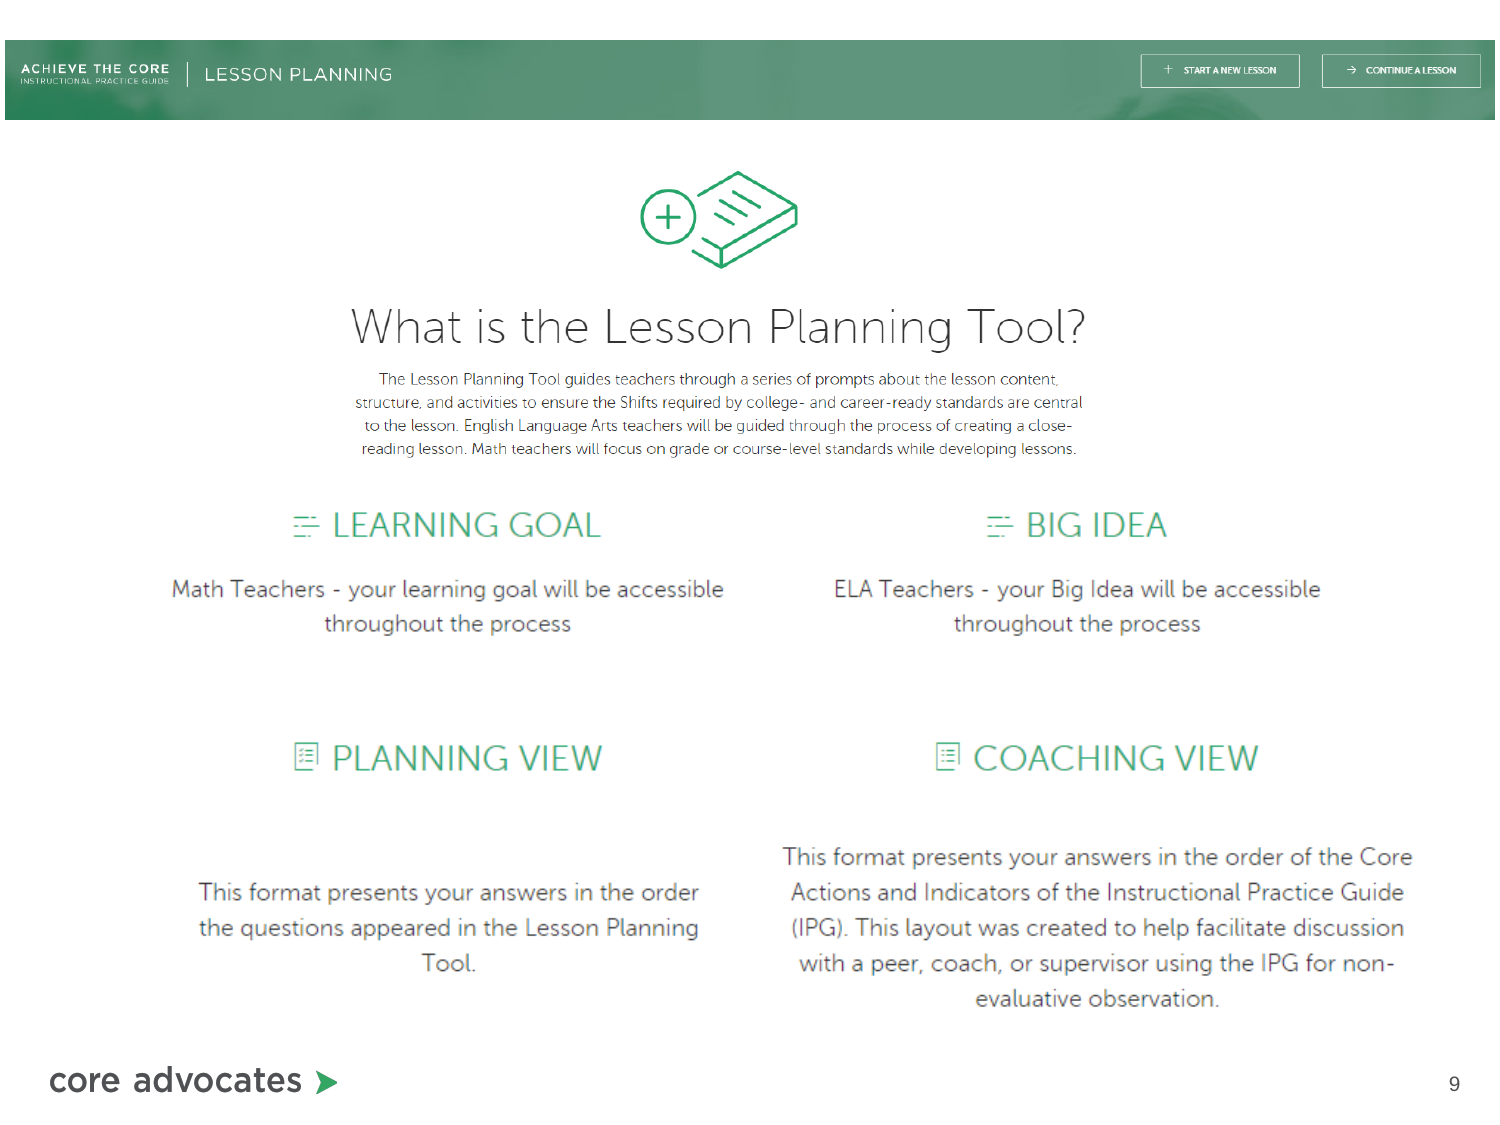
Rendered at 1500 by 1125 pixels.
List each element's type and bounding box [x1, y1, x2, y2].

picture [50, 1066, 337, 1094]
picture [0, 40, 1496, 1025]
